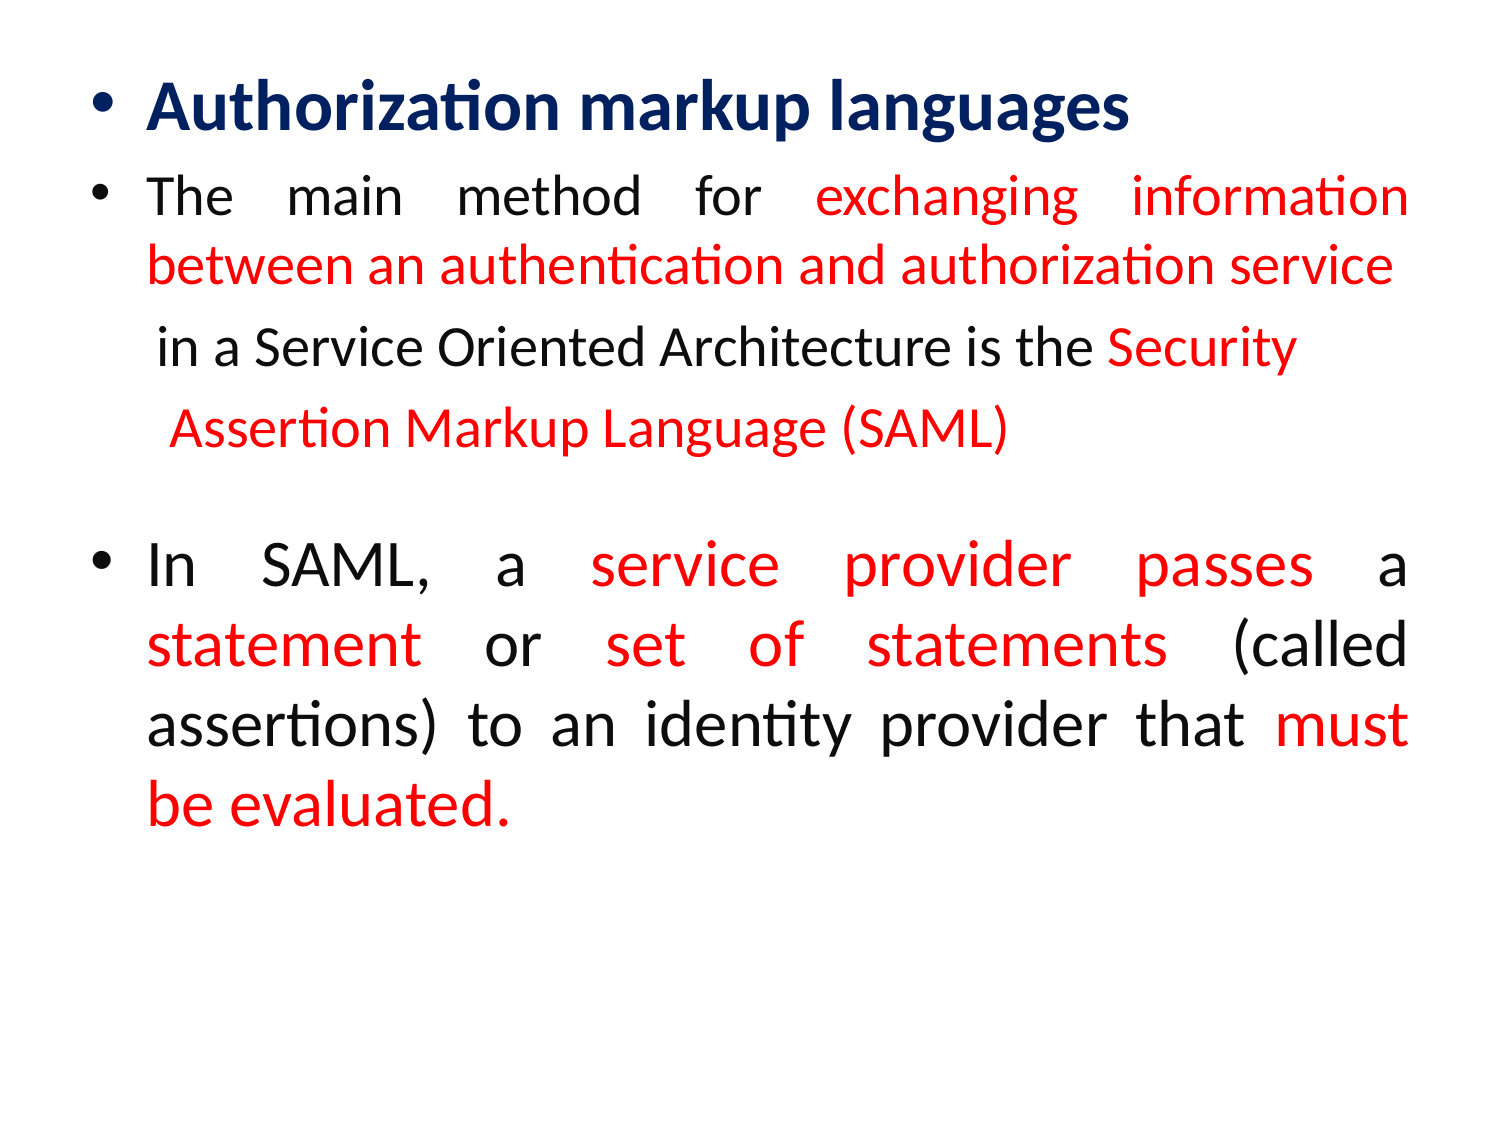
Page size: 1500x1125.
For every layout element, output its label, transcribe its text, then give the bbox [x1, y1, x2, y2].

list Authorization markup languages The main method for exchanging information between an authentication and authorization service in a Service Oriented Architecture is the Security Assertion Markup Language (SAML) In SAML, a service provider passes a statement or set of statements (called assertions) to an identity provider that must be evaluated. [75, 50, 1425, 1113]
